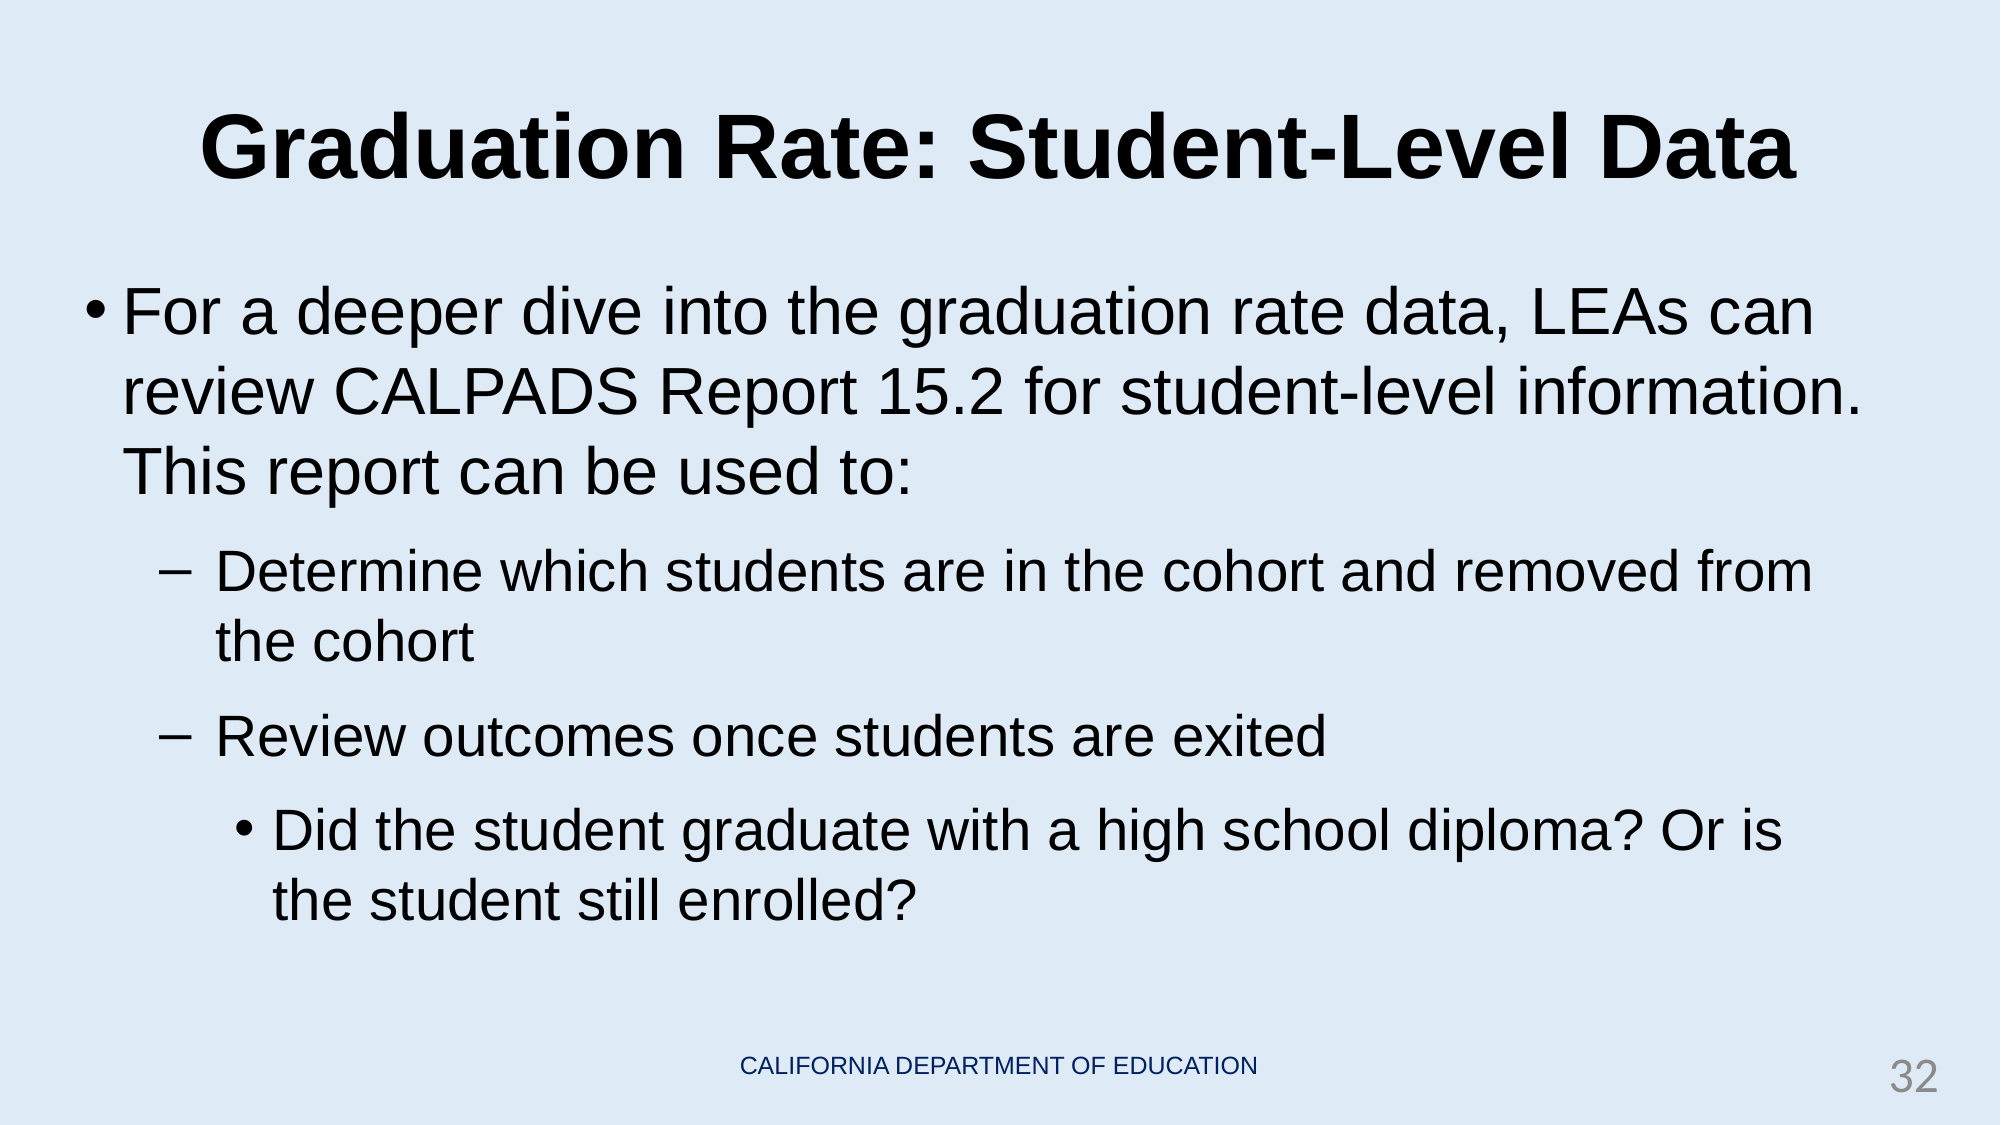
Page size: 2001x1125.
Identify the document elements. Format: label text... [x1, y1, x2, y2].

slide_number 32 [1504, 1042, 1954, 1103]
title Graduation Rate: Student-Level Data [68, 27, 1931, 271]
list For a deeper dive into the graduation rate data, LEAs can review CALPADS Report 15.2 for student-level information. This report can be used to: Determine which students are in the cohort and removed from the cohort Review outcomes once students are exited Did the student graduate with a high school diploma? Or is the student still enrolled? [69, 260, 1933, 961]
